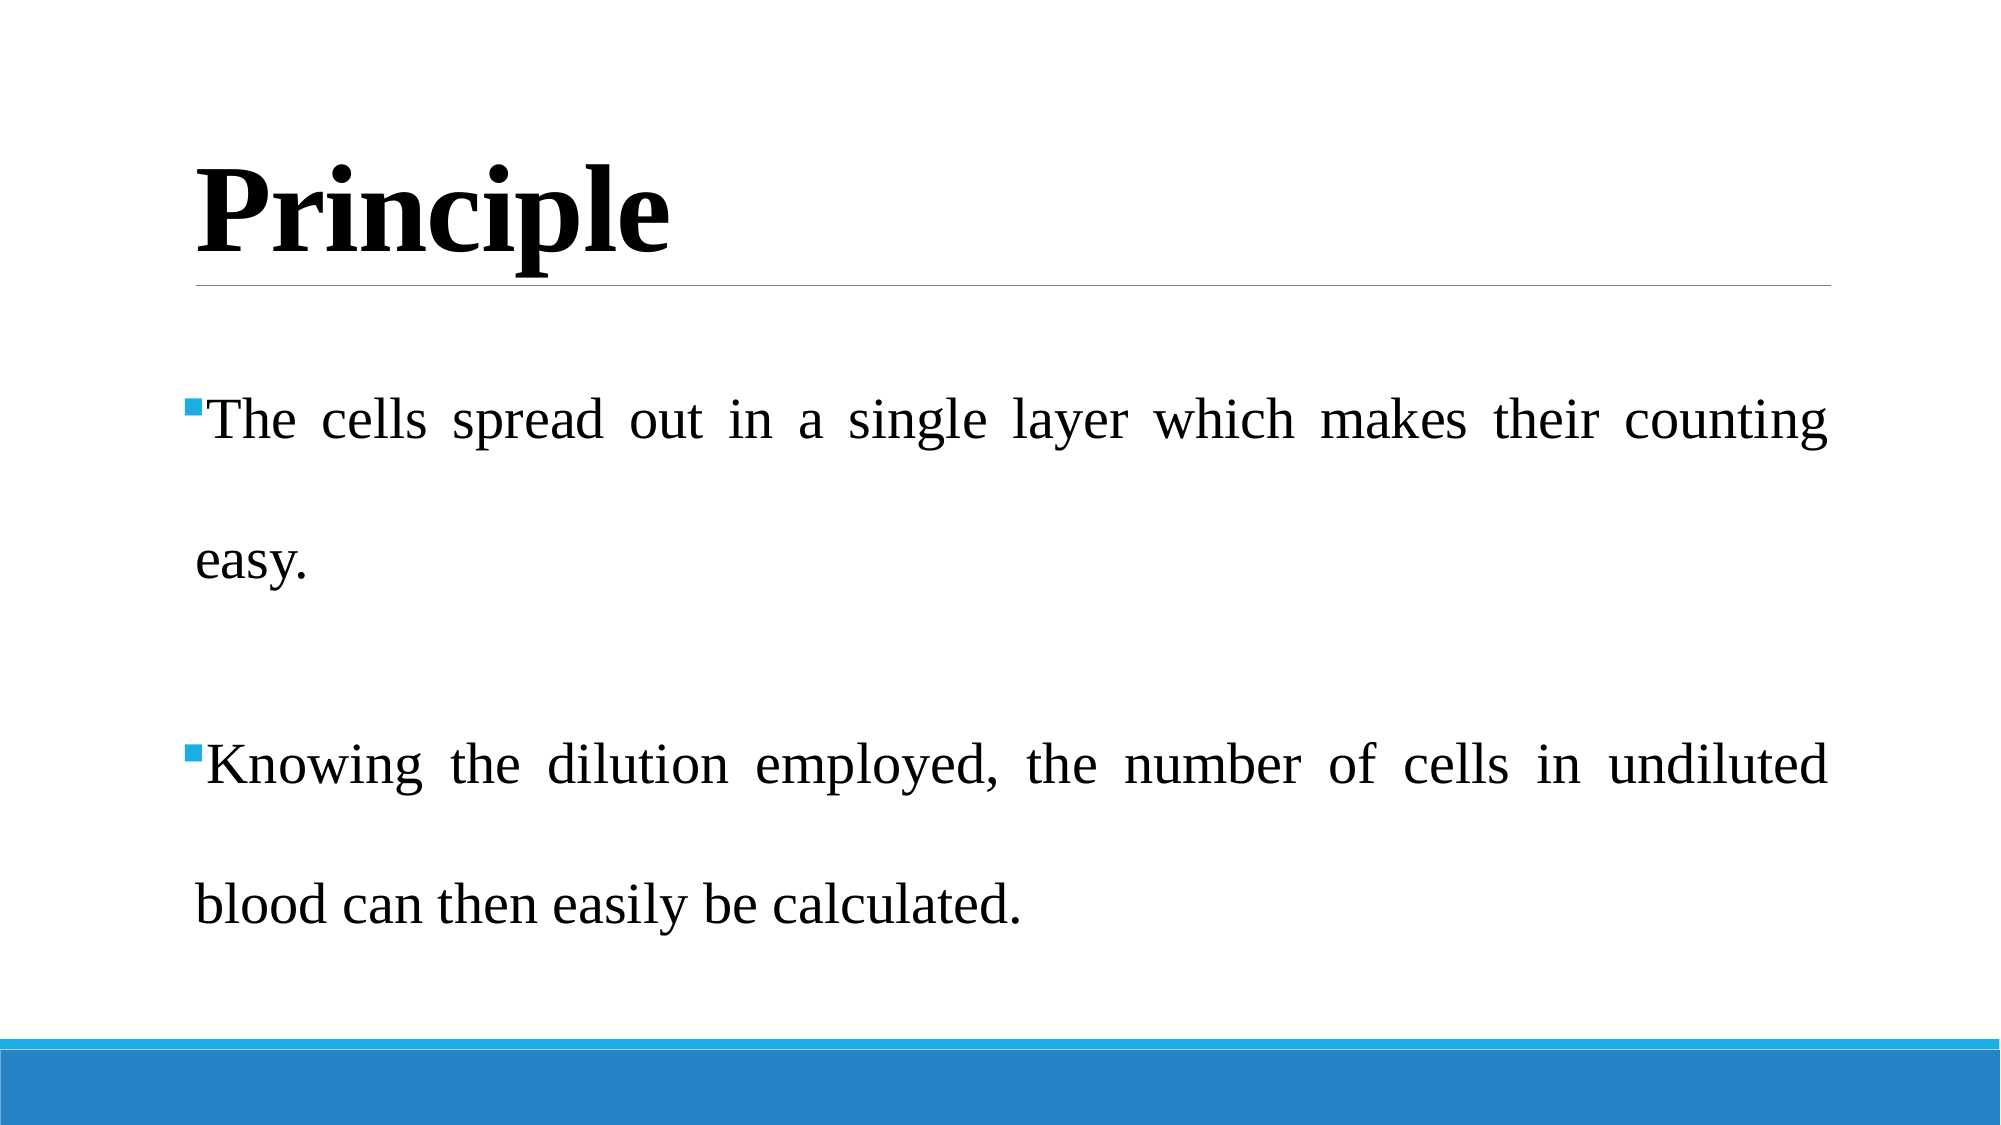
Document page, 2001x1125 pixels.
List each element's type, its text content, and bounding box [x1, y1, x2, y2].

title Principle [180, 47, 1830, 285]
list The cells spread out in a single layer which makes their counting easy. Knowing the dilution employed, the number of cells in undiluted blood can then easily be calculated. [180, 302, 1830, 1037]
